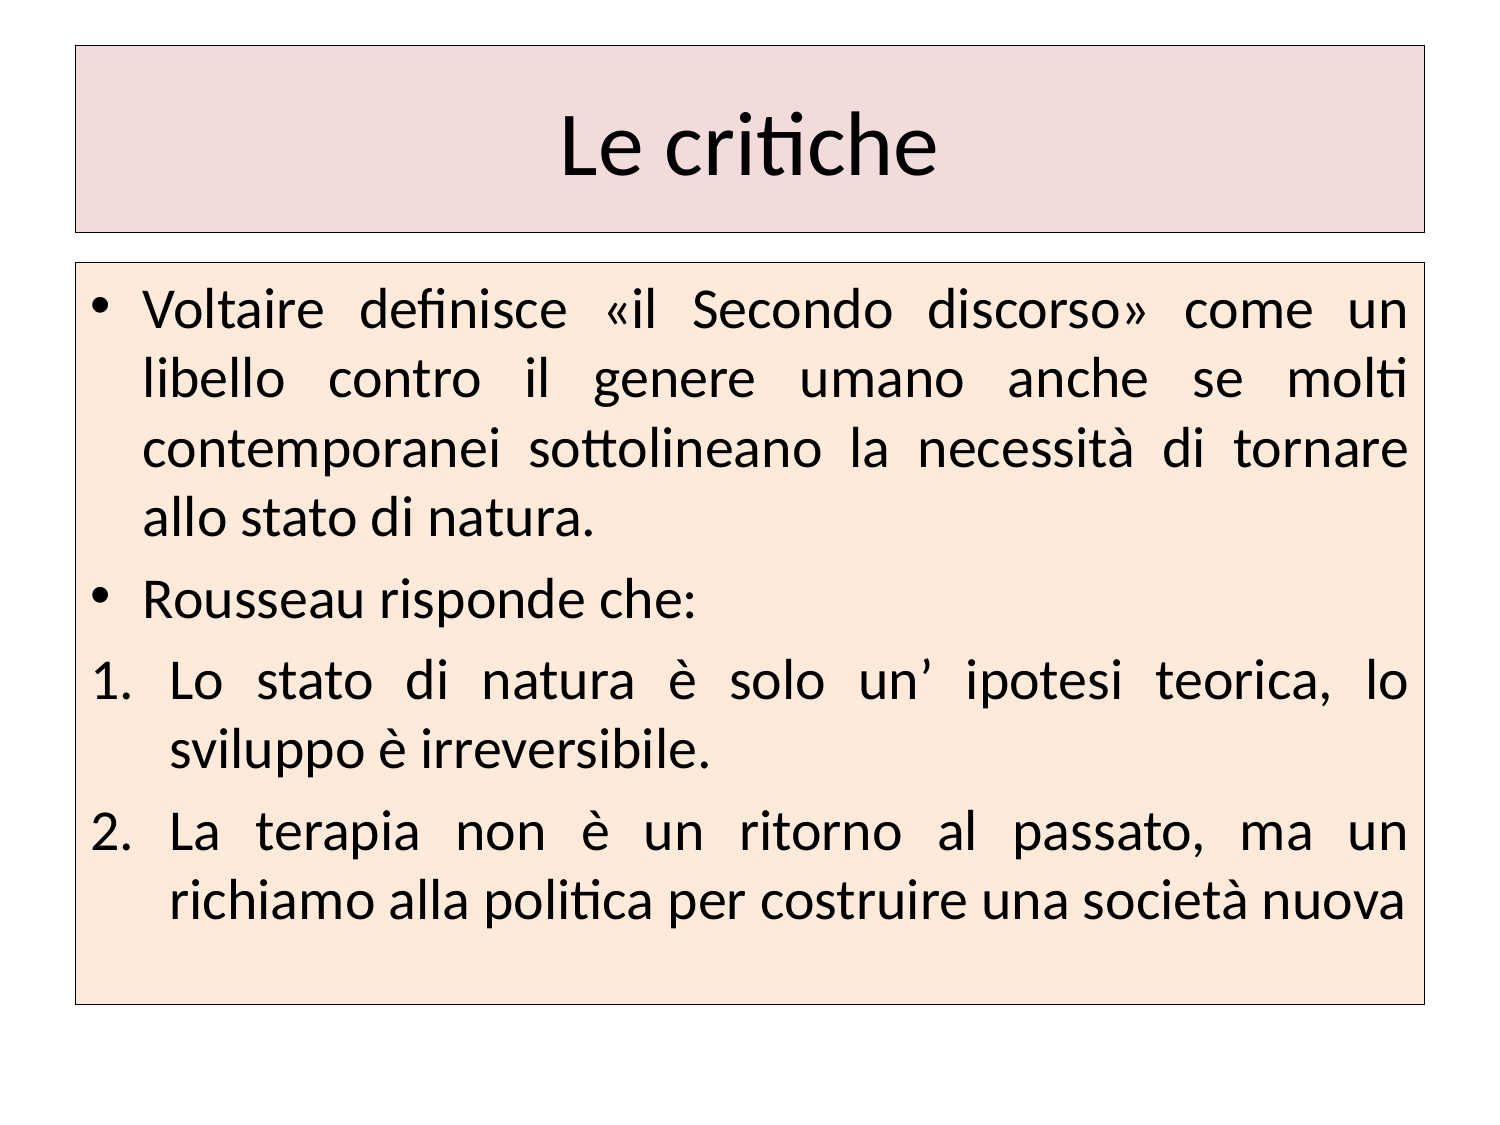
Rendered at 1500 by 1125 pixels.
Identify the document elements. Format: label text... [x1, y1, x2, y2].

title Le critiche [75, 45, 1425, 233]
list Voltaire definisce «il Secondo discorso» come un libello contro il genere umano anche se molti contemporanei sottolineano la necessità di tornare allo stato di natura. Rousseau risponde che: Lo stato di natura è solo un’ ipotesi teorica, lo sviluppo è irreversibile. La terapia non è un ritorno al passato, ma un richiamo alla politica per costruire una società nuova [75, 262, 1425, 1005]
